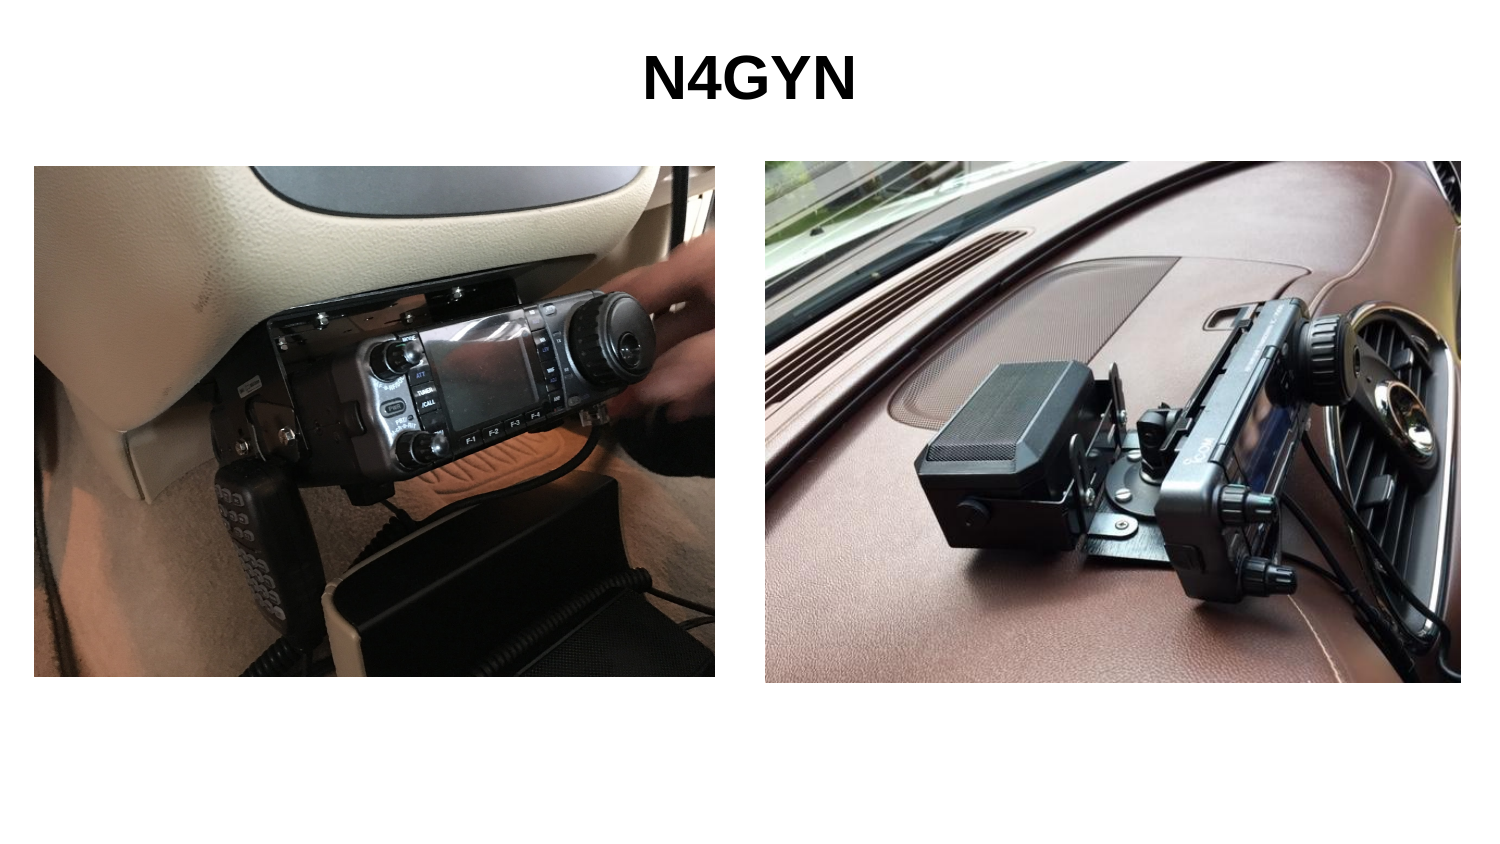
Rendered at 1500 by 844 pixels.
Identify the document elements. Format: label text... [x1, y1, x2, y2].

picture [34, 166, 715, 677]
title N4GYN [51, 22, 1449, 128]
picture [765, 161, 1461, 683]
